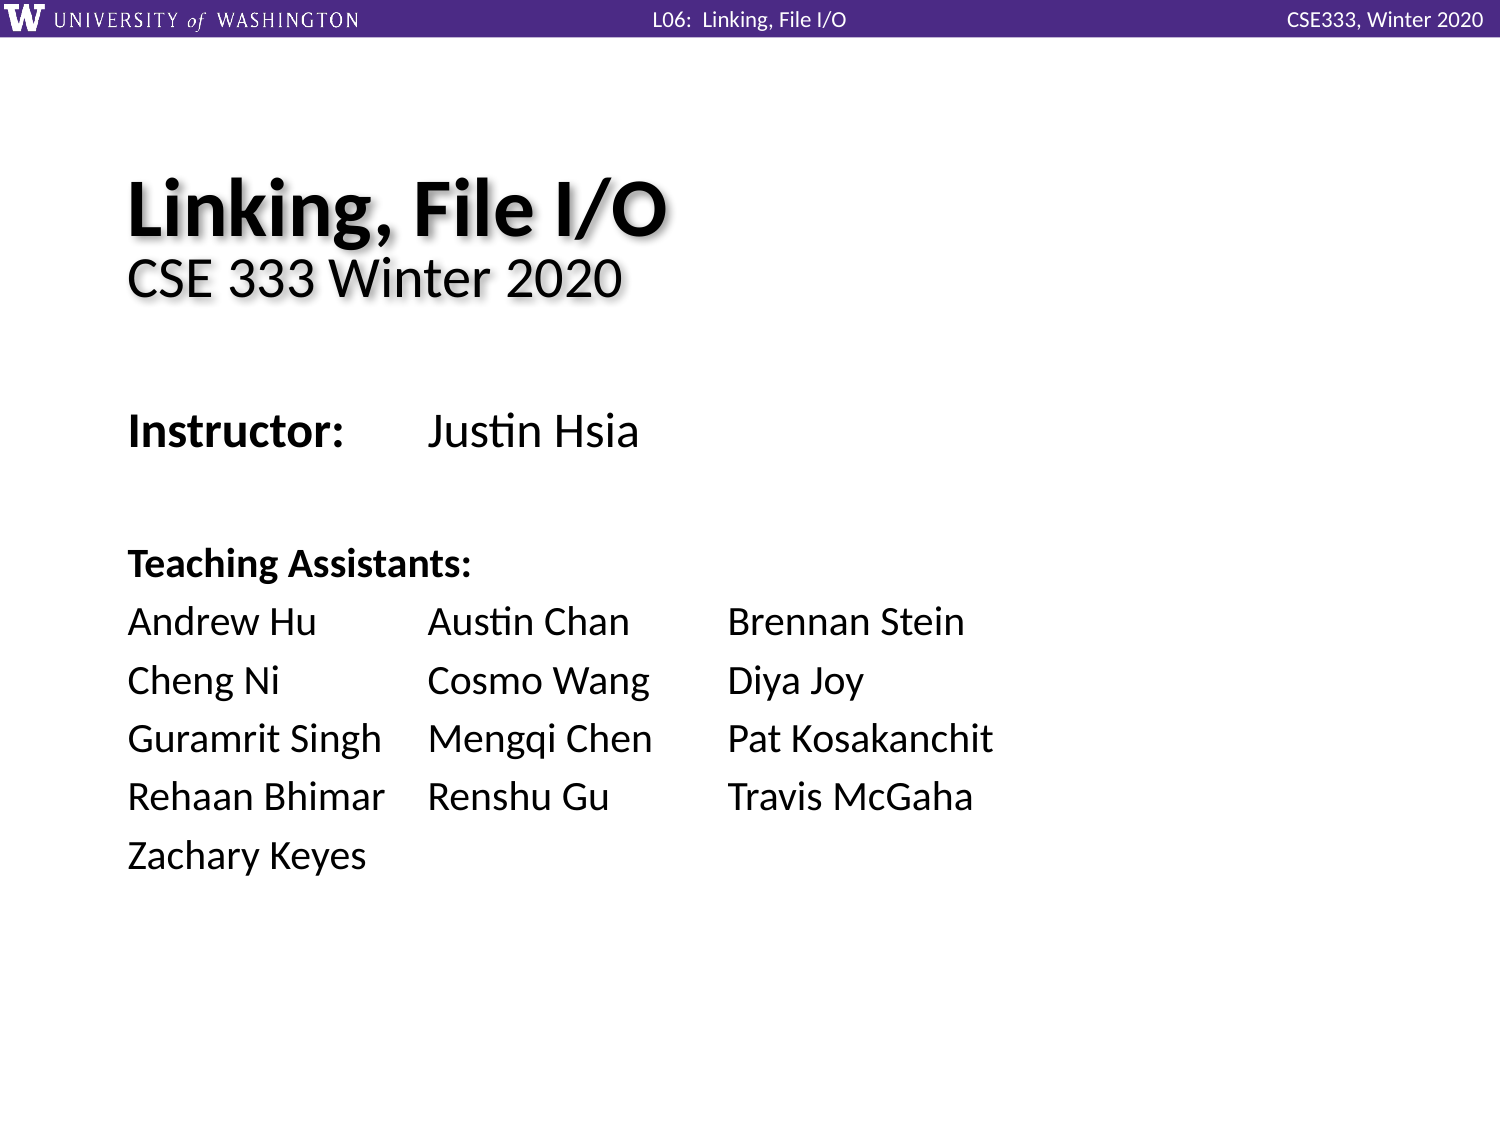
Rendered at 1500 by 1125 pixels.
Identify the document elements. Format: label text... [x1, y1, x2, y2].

subtitle Instructor: Justin Hsia Teaching Assistants: Andrew Hu Austin Chan Brennan Stein Cheng Ni Cosmo Wang Diya Joy Guramrit Singh Mengqi Chen Pat Kosakanchit Rehaan Bhimar Renshu Gu Travis McGaha Zachary Keyes [112, 389, 1388, 860]
picture [4, 4, 358, 32]
title Linking, File I/O CSE 333 Winter 2020 [112, 119, 1388, 362]
